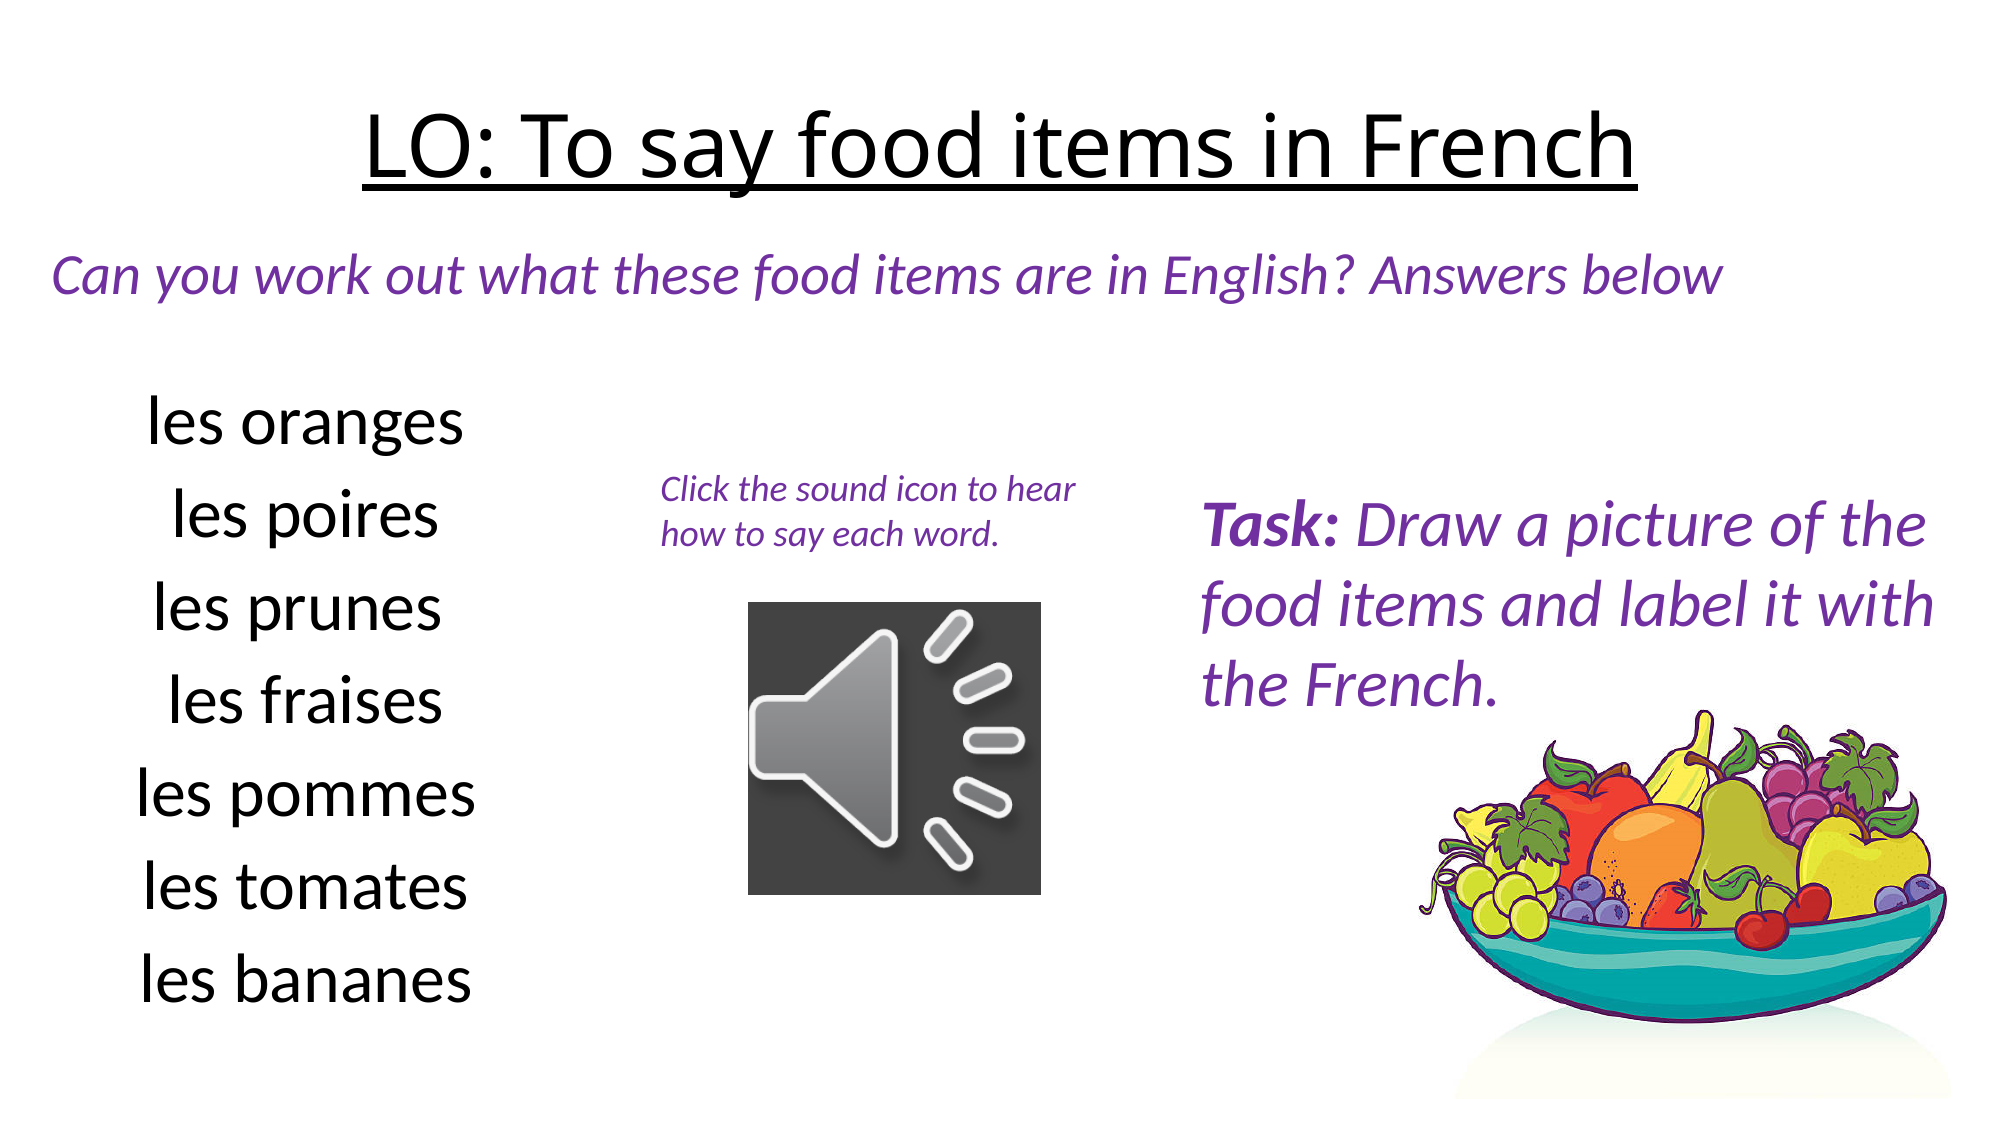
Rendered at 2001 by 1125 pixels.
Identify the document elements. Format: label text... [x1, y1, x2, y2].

subtitle les oranges les poires les prunes les fraises les pommes les tomates les bananes [30, 376, 582, 1027]
picture [1418, 709, 1951, 1099]
picture [747, 601, 1043, 897]
text_box Click the sound icon to hear how to say each word. [645, 456, 1144, 562]
title LO: To say food items in French [0, 0, 2000, 204]
text_box Task: Draw a picture of the food items and label it with the French. [1185, 472, 1956, 728]
text_box Can you work out what these food items are in English? Answers below [36, 228, 1882, 314]
